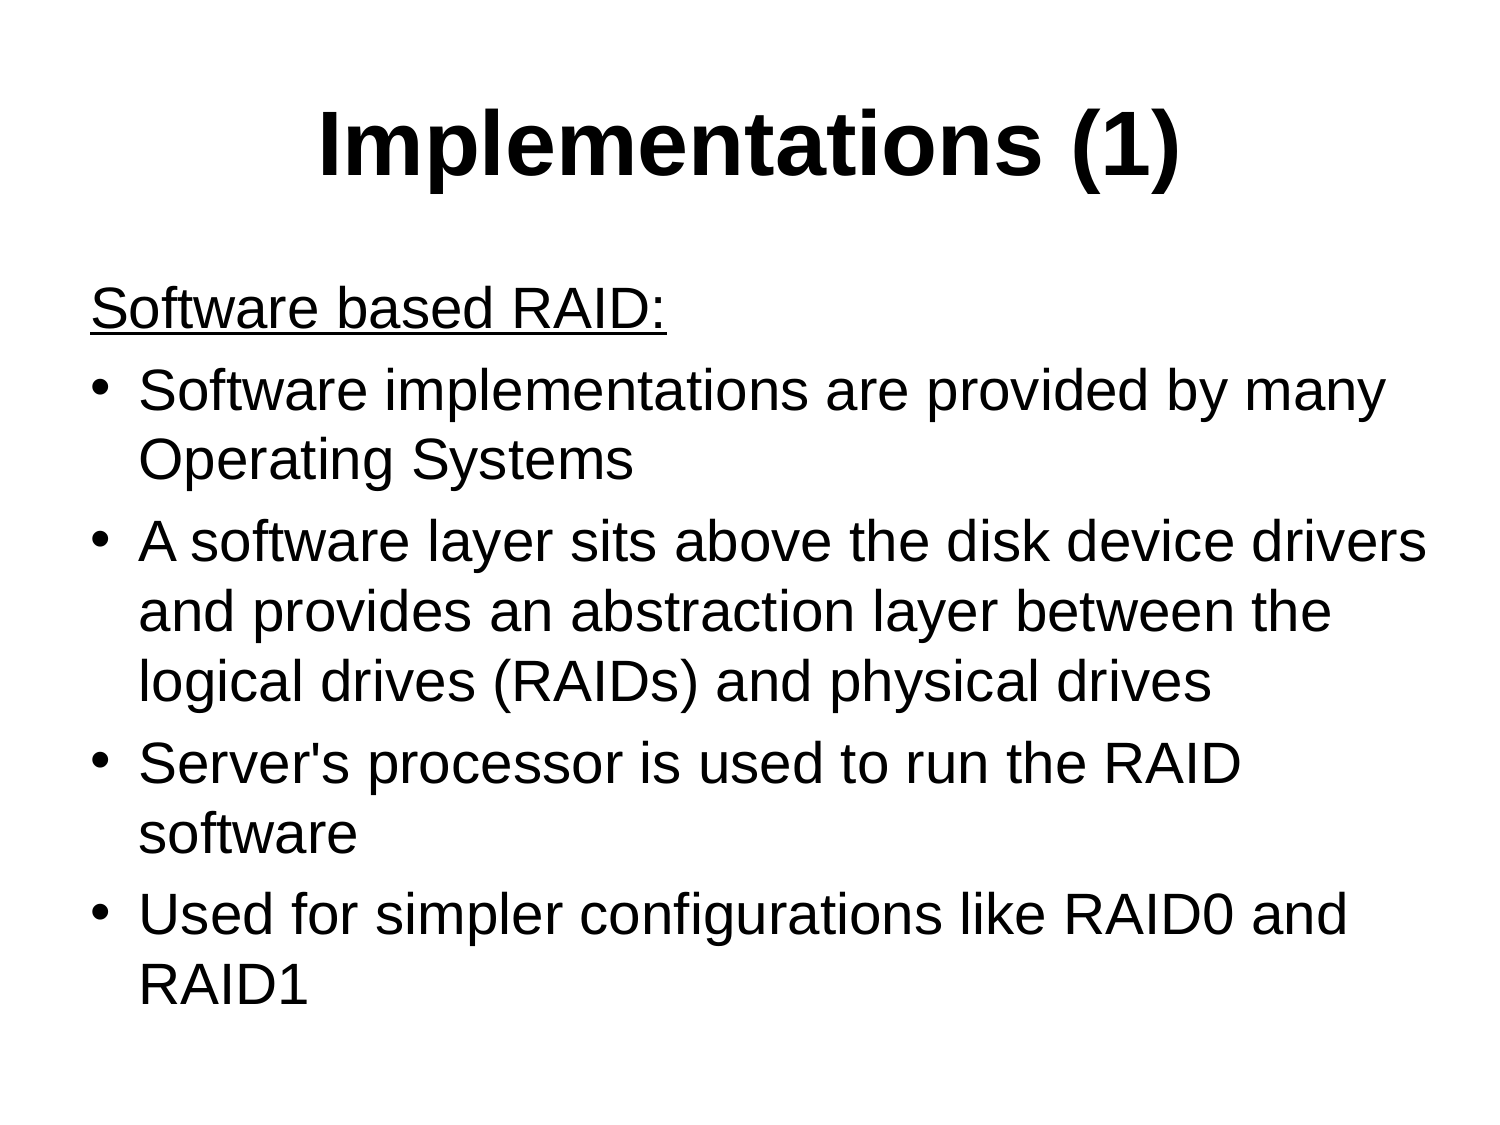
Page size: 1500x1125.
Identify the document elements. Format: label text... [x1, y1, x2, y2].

list Software based RAID: Software implementations are provided by many Operating Systems A software layer sits above the disk device drivers and provides an abstraction layer between the logical drives (RAIDs) and physical drives Server's processor is used to run the RAID software Used for simpler configurations like RAID0 and RAID1 [75, 262, 1450, 1088]
title Implementations (1) [75, 45, 1425, 233]
